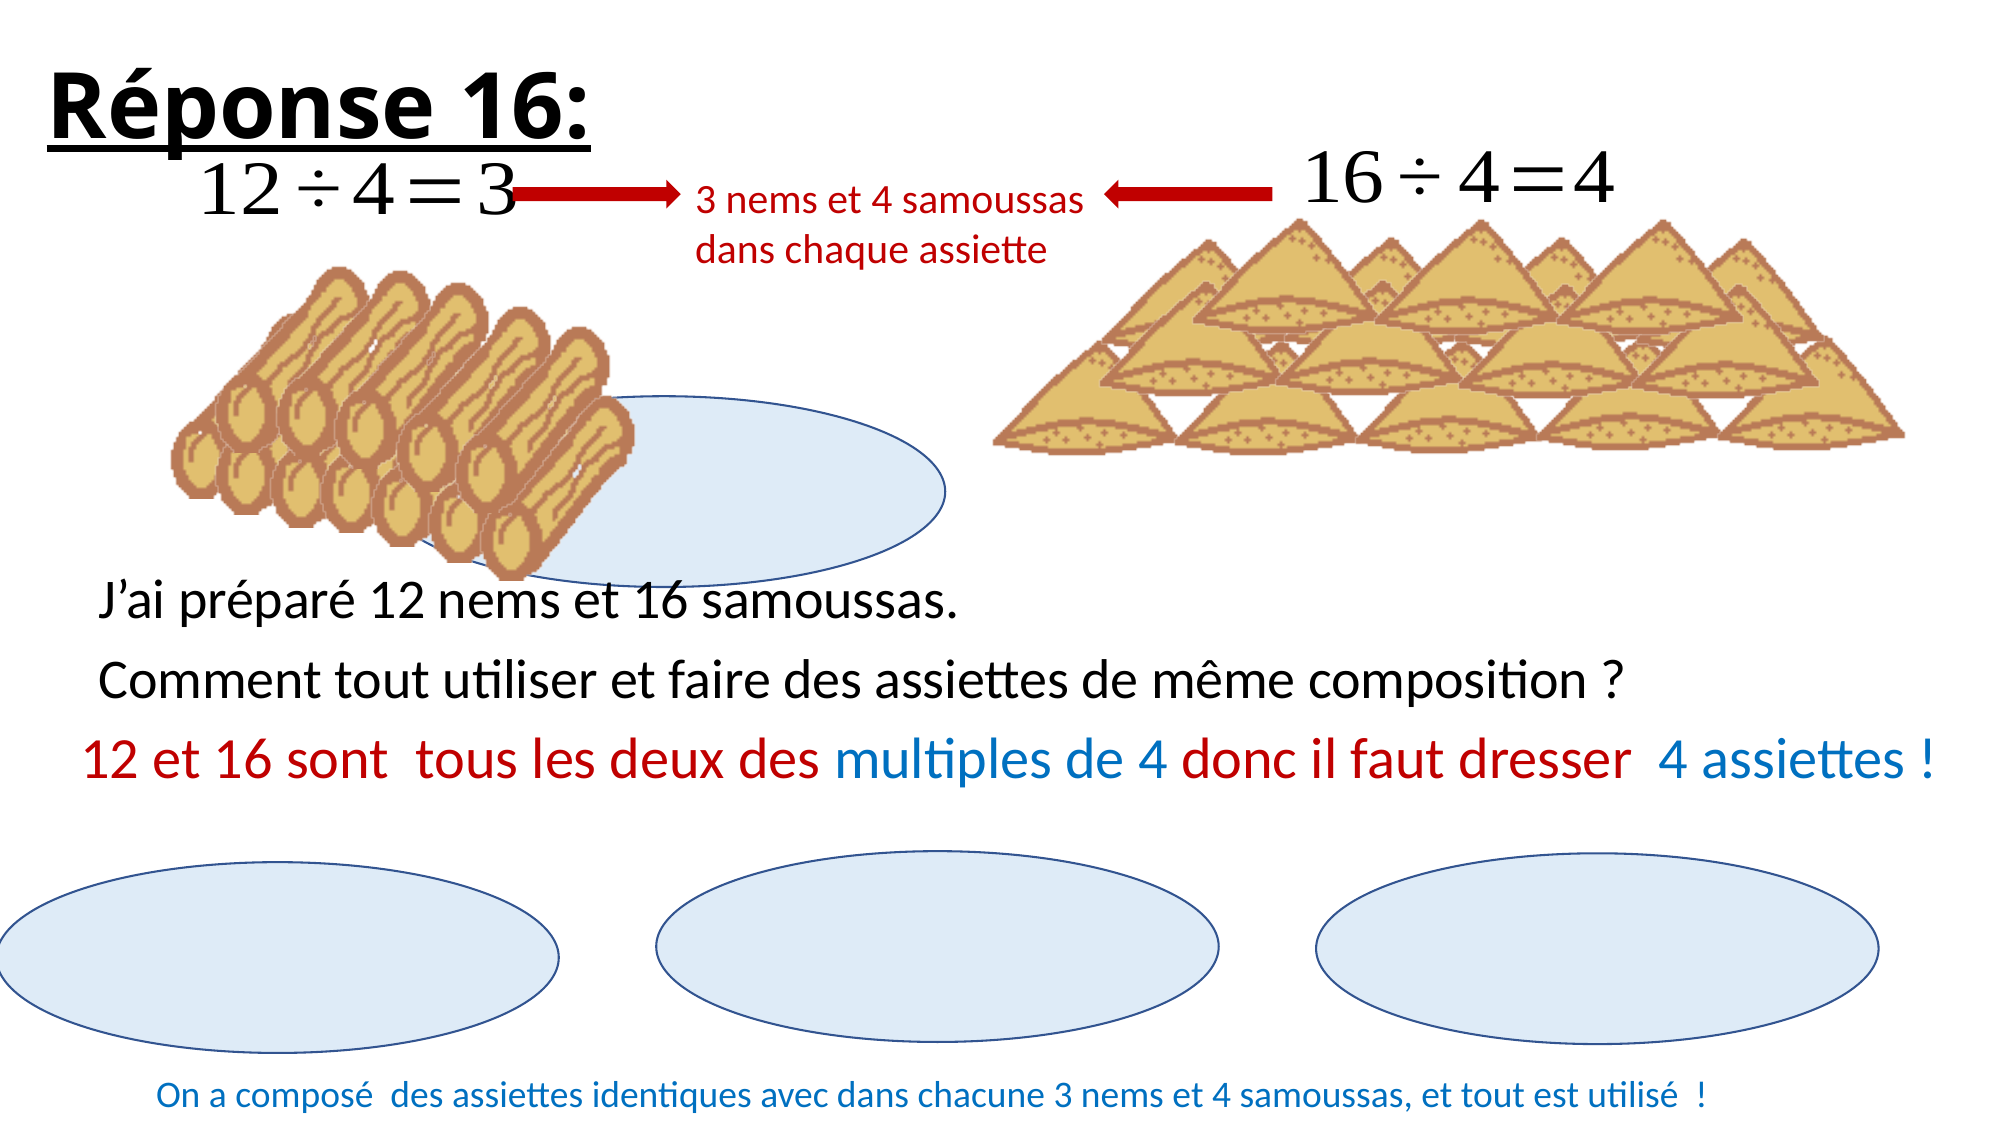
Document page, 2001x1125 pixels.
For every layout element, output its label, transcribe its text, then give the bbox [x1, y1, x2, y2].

text_box [0, 861, 560, 1054]
text_box 3 nems et 4 samoussas dans chaque assiette [680, 164, 1100, 280]
picture [974, 190, 1918, 490]
text_box On a composé des assiettes identiques avec dans chacune 3 nems et 4 samoussas, et tout est utilisé ! [141, 1062, 1734, 1122]
text_box [1103, 179, 1273, 209]
text_box [1315, 852, 1880, 1046]
text_box [641, 395, 947, 562]
text_box 12 et 16 sont tous les deux des multiples de 4 donc il faut dresser 4 assiettes ! [65, 712, 1966, 798]
picture [161, 262, 641, 581]
list J’ai préparé 12 nems et 16 samoussas. Comment tout utiliser et faire des assiettes de même composition ? [83, 562, 1809, 712]
text_box [655, 850, 1220, 1044]
text_box [512, 179, 680, 209]
title Réponse 16: [31, 0, 1757, 218]
